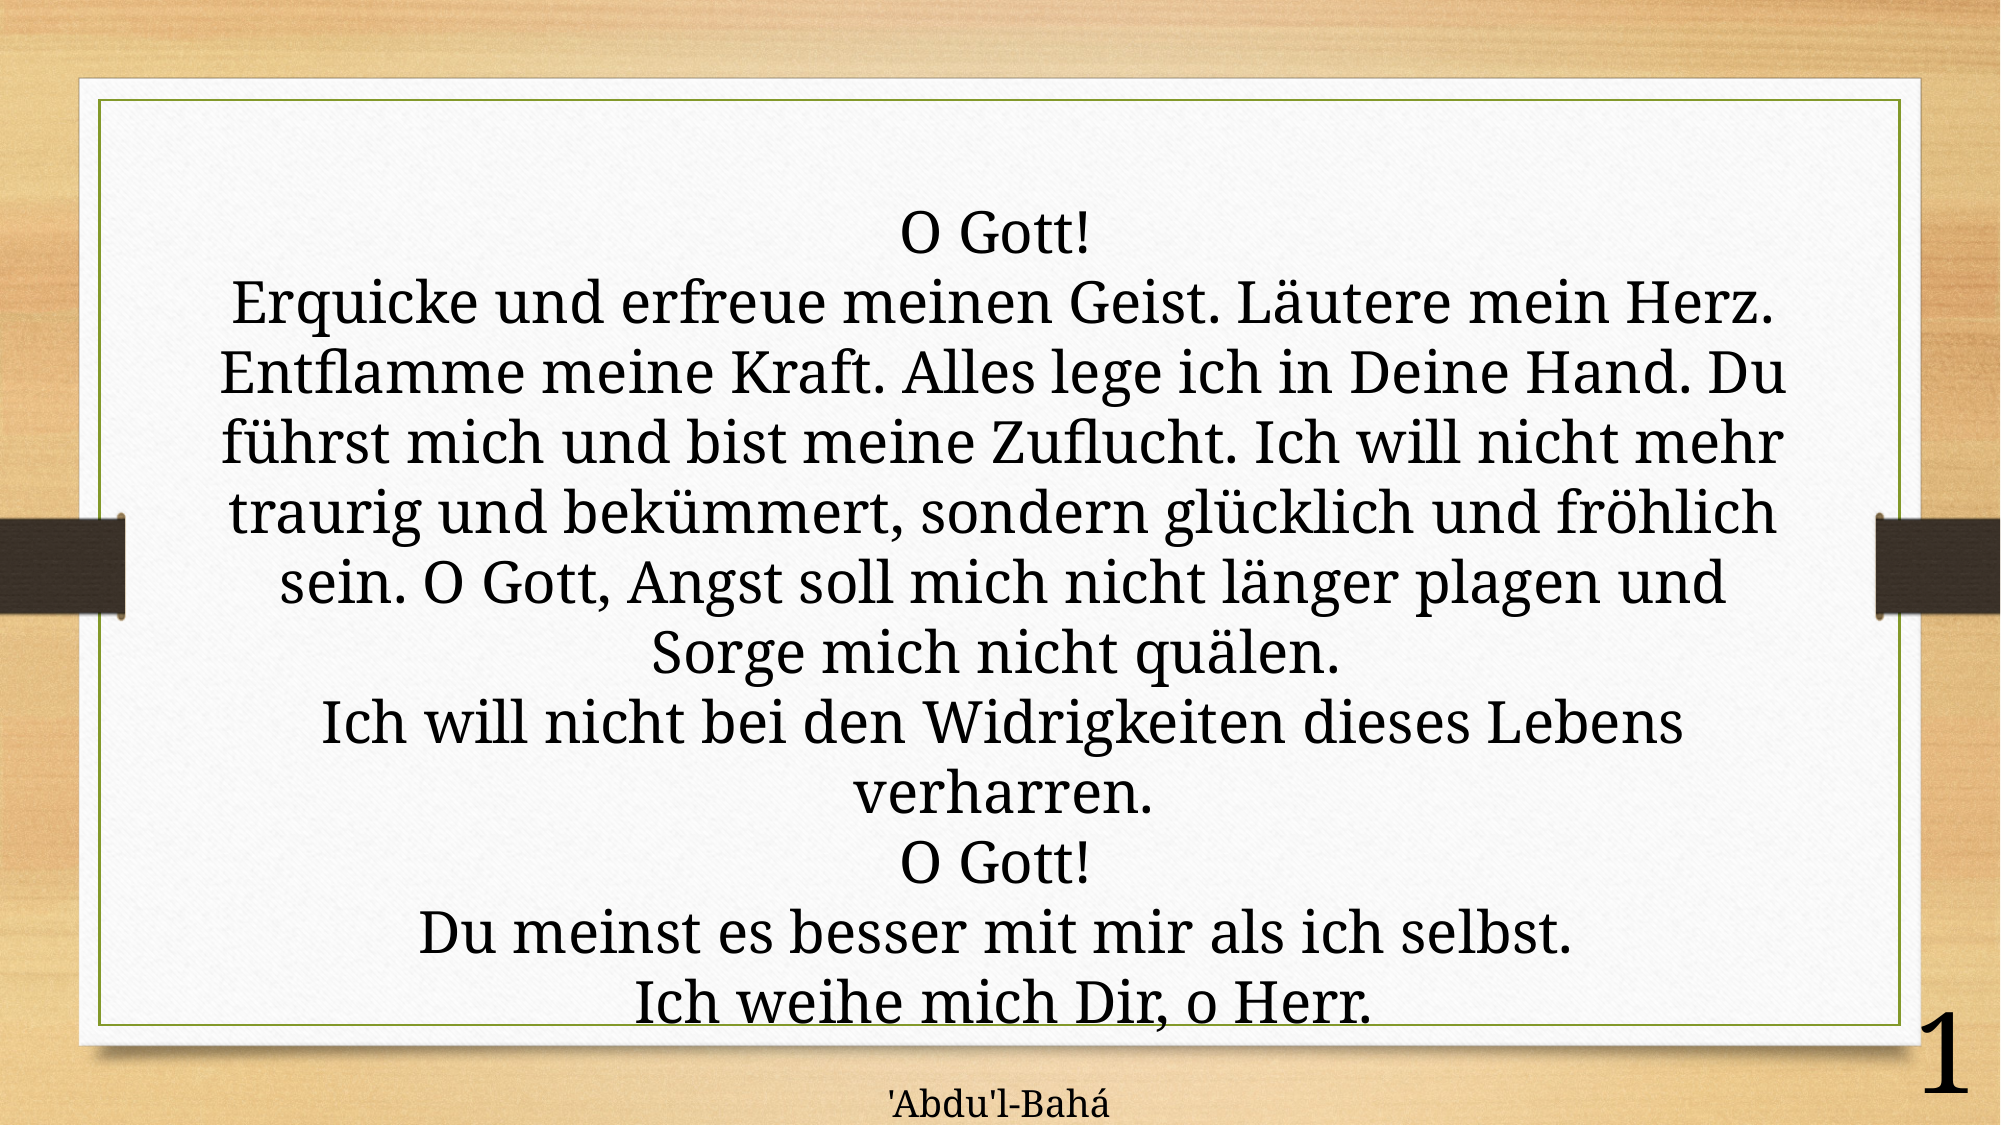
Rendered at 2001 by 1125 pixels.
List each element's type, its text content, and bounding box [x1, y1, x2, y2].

text_box O Gott! Erquicke und erfreue meinen Geist. Läutere mein Herz. Entflamme meine Kraft. Alles lege ich in Deine Hand. Du führst mich und bist meine Zuflucht. Ich will nicht mehr traurig und bekümmert, sondern glücklich und fröhlich sein. O Gott, Angst soll mich nicht länger plagen und Sorge mich nicht quälen. Ich will nicht bei den Widrigkeiten dieses Lebens verharren. O Gott! Du meinst es besser mit mir als ich selbst. Ich weihe mich Dir, o Herr. 'Abdu'l-Bahá [190, 187, 1818, 1125]
text_box 1 [1900, 973, 1994, 1124]
picture [0, 0, 2001, 1125]
